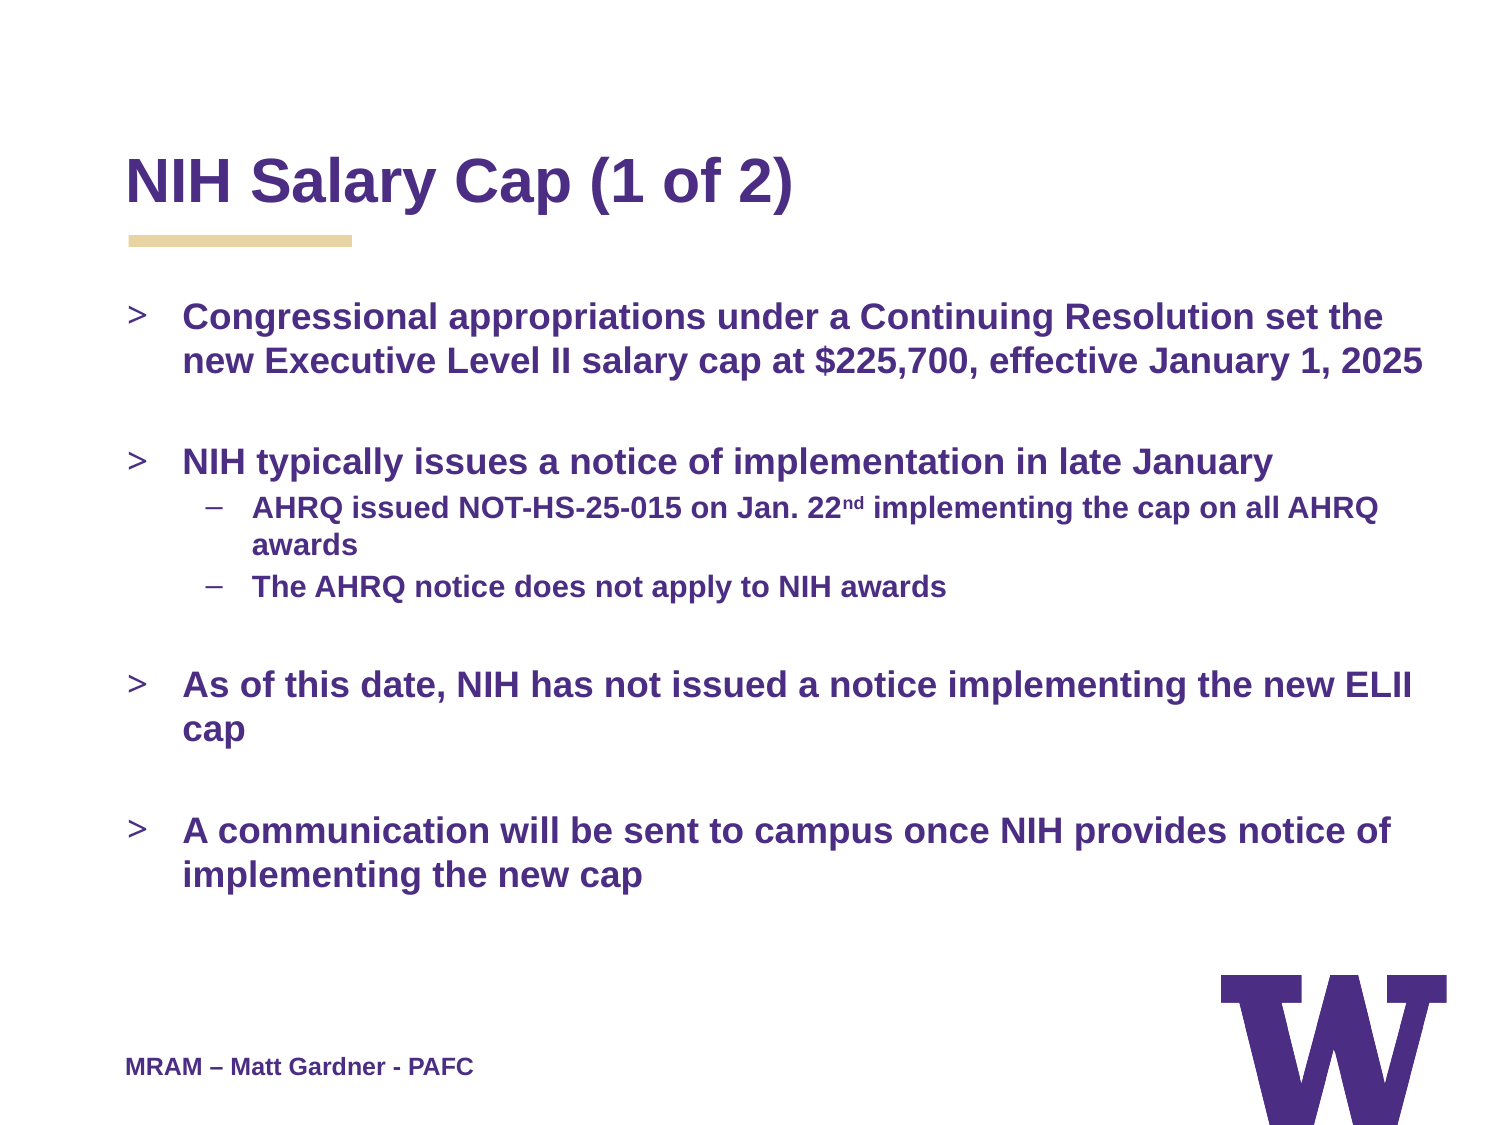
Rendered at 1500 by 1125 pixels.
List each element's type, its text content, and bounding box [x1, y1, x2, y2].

list Congressional appropriations under a Continuing Resolution set the new Executive Level II salary cap at $225,700, effective January 1, 2025 NIH typically issues a notice of implementation in late January AHRQ issued NOT-HS-25-015 on Jan. 22nd implementing the cap on all AHRQ awards The AHRQ notice does not apply to NIH awards As of this date, NIH has not issued a notice implementing the new ELII cap A communication will be sent to campus once NIH provides notice of implementing the new cap [108, 284, 1453, 944]
text_box MRAM – Matt Gardner - PAFC [110, 1033, 1297, 1088]
picture [128, 235, 352, 247]
picture [1221, 975, 1447, 1125]
title NIH Salary Cap (1 of 2) [110, 60, 1453, 224]
